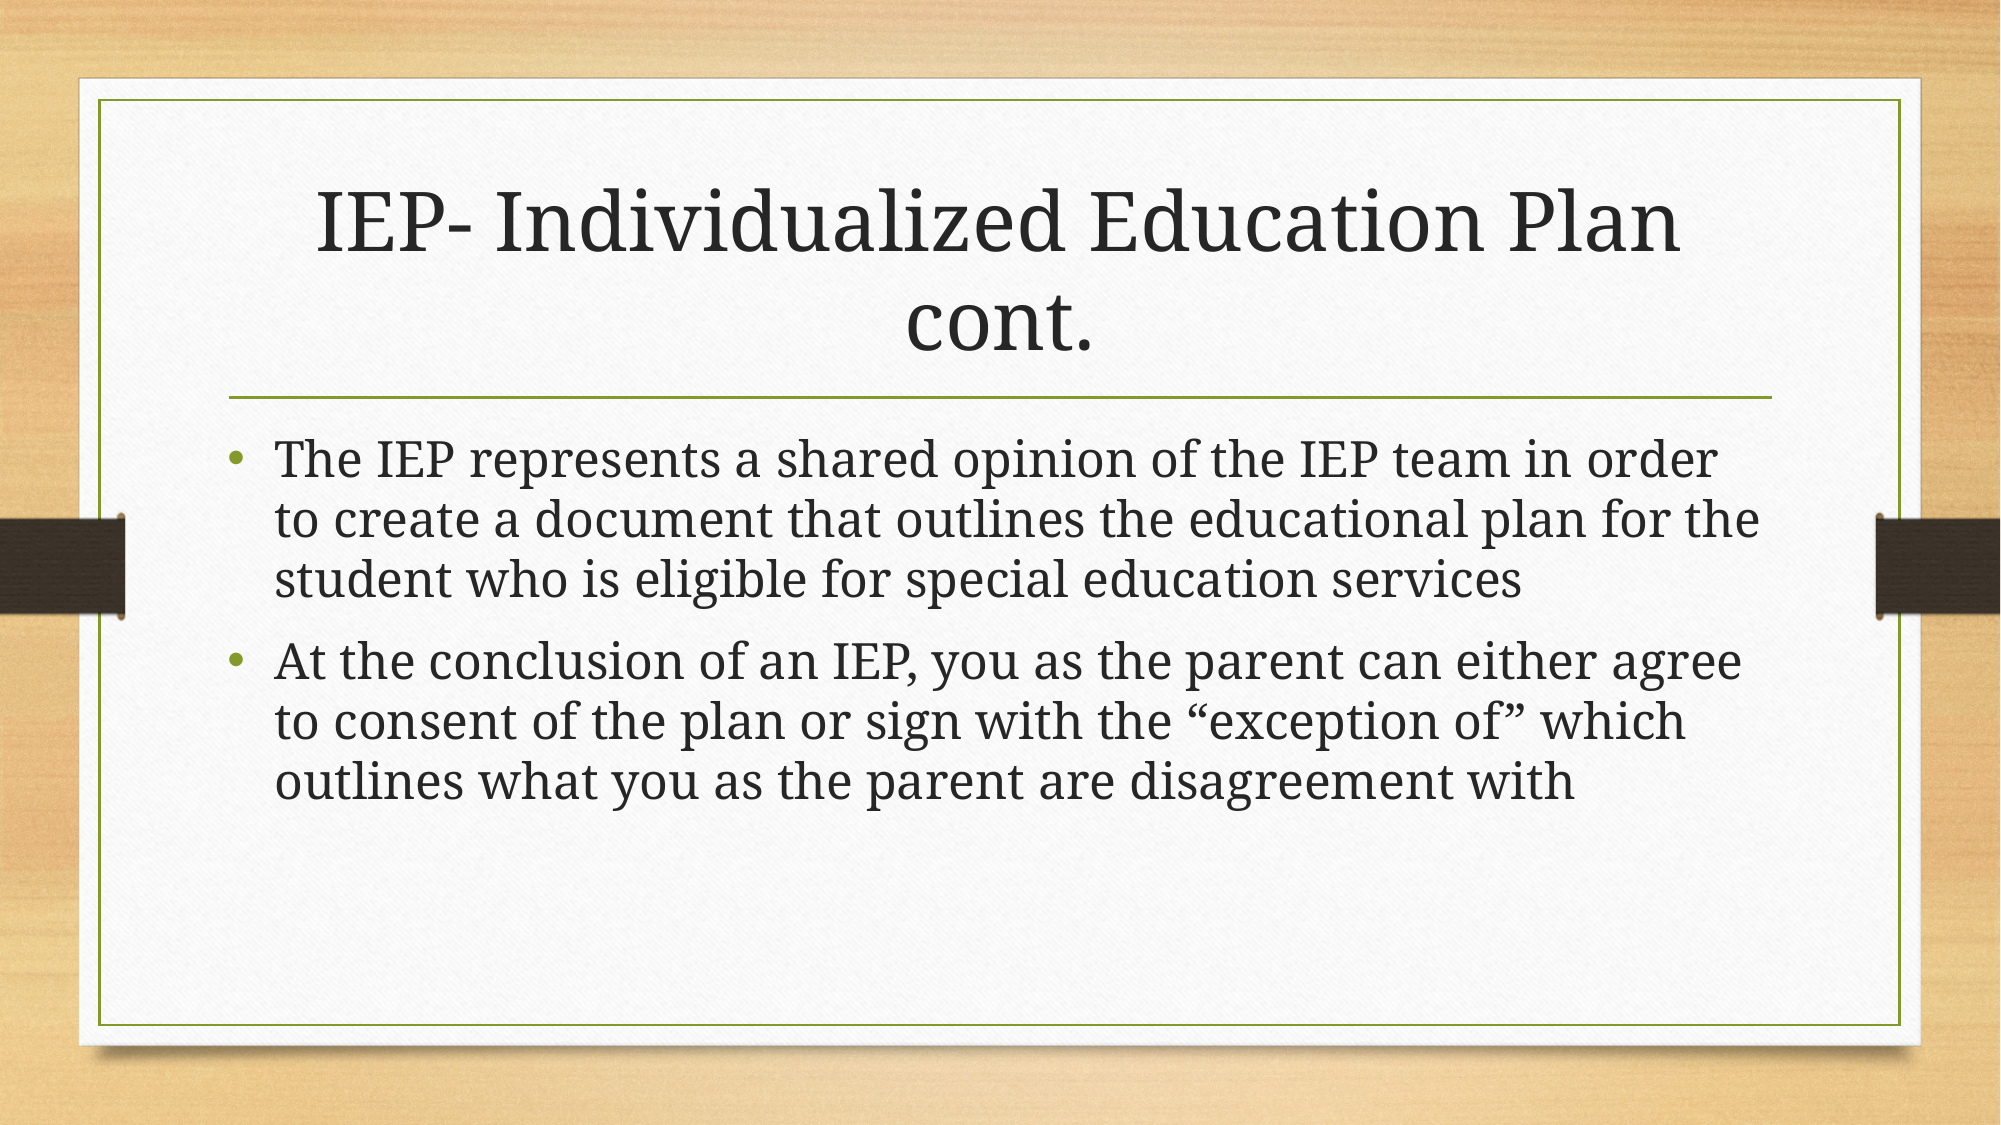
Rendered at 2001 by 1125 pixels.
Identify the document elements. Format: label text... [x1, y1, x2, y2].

title IEP- Individualized Education Plan cont. [212, 161, 1788, 375]
picture [0, 0, 2001, 1125]
list The IEP represents a shared opinion of the IEP team in order to create a document that outlines the educational plan for the student who is eligible for special education services At the conclusion of an IEP, you as the parent can either agree to consent of the plan or sign with the “exception of” which outlines what you as the parent are disagreement with [212, 419, 1788, 964]
